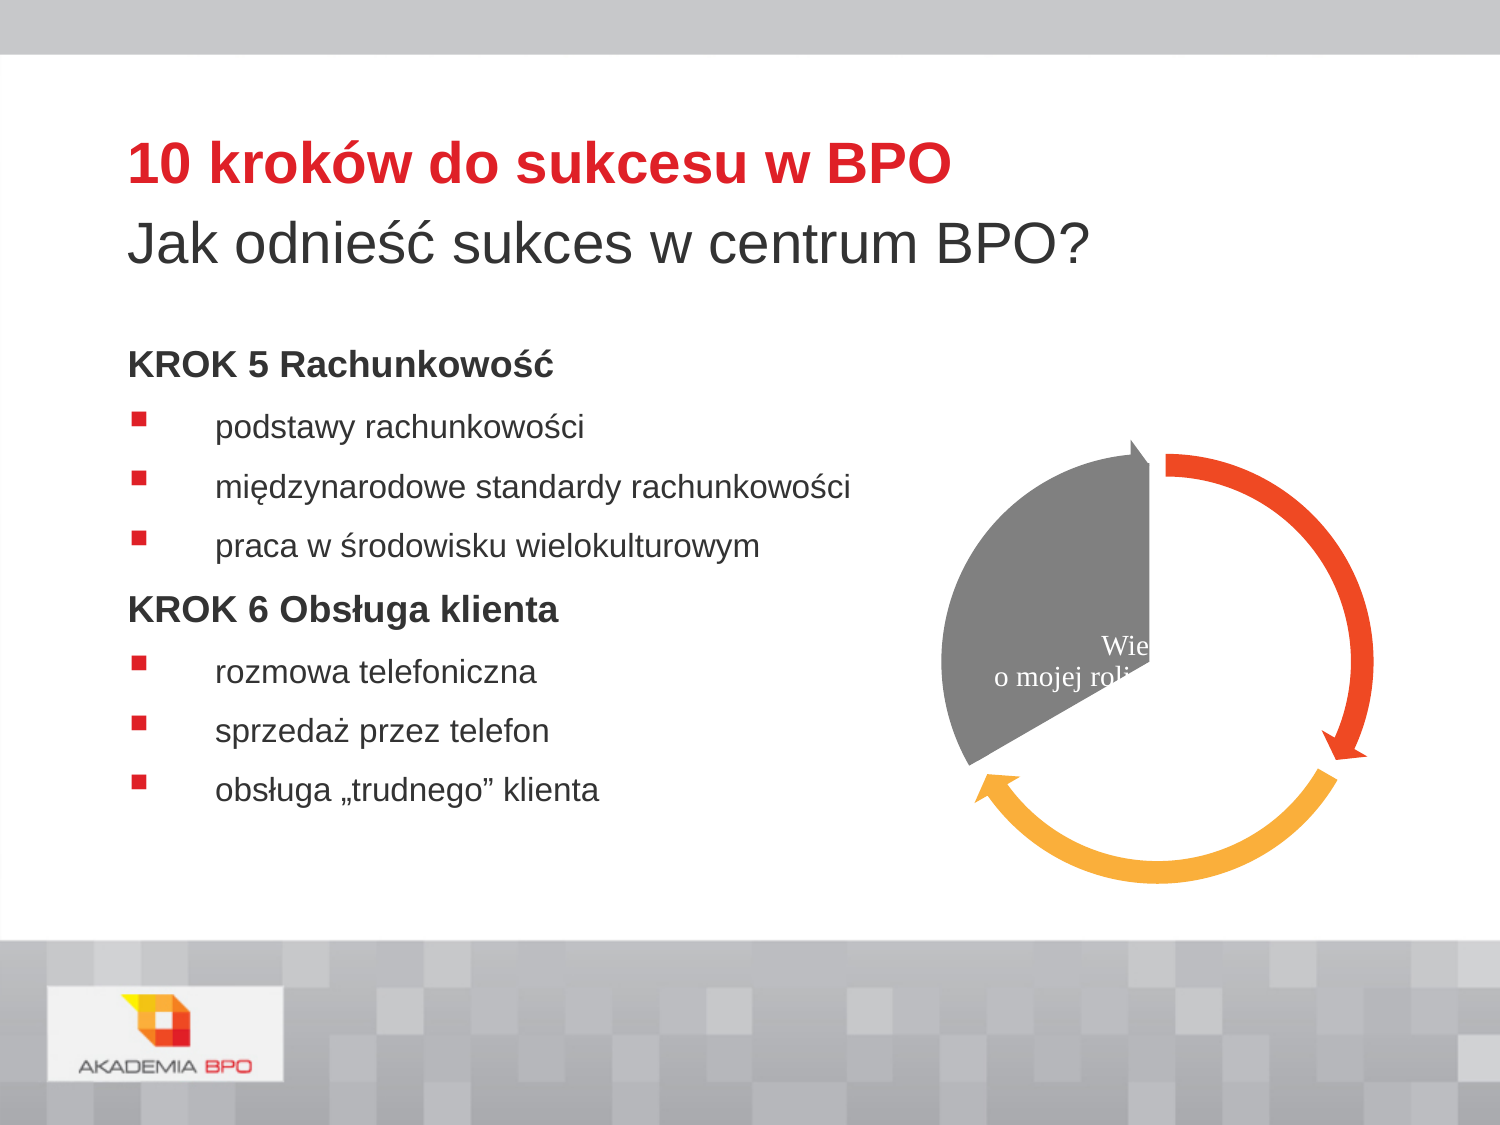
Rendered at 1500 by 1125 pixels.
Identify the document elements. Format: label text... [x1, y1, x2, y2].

picture [0, 55, 1500, 1125]
list KROK 5 Rachunkowość podstawy rachunkowości międzynarodowe standardy rachunkowości praca w środowisku wielokulturowym KROK 6 Obsługa klienta rozmowa telefoniczna sprzedaż przez telefon obsługa „trudnego” klienta [112, 326, 1341, 941]
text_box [867, 432, 1448, 906]
title 10 kroków do sukcesu w BPO Jak odnieść sukces w centrum BPO? [112, 101, 1412, 290]
text_box [0, 0, 1500, 55]
